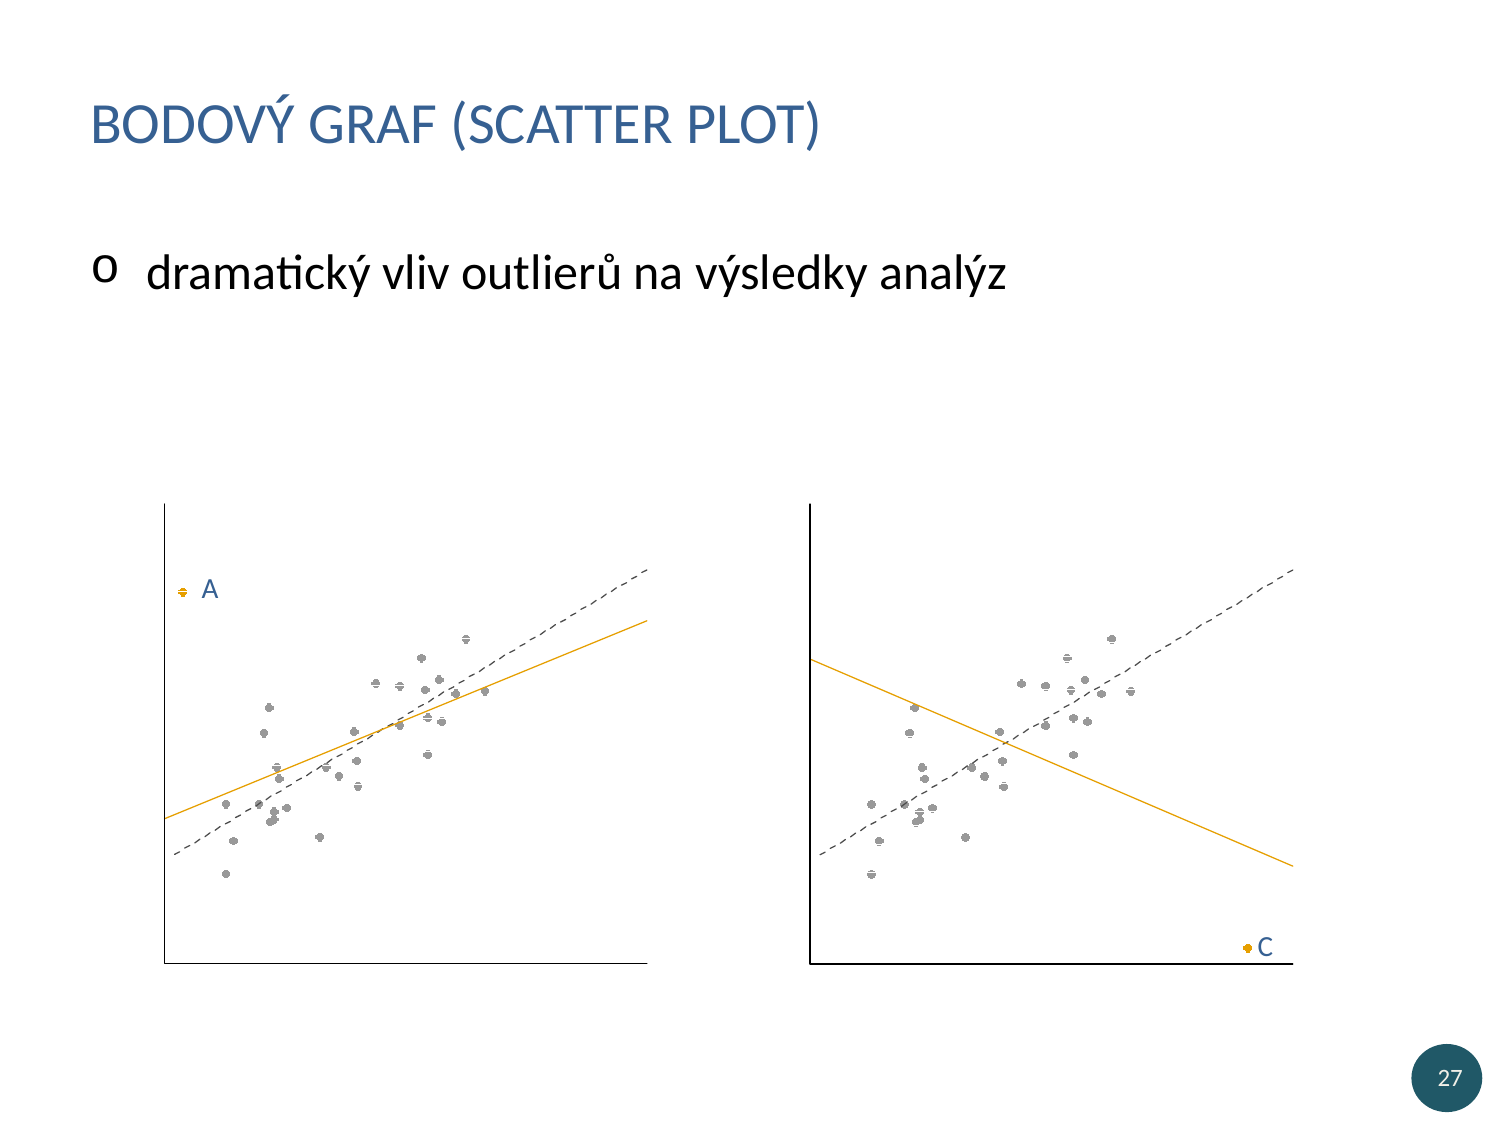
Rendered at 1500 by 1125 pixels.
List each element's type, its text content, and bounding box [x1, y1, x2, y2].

title Bodový graf (scatter plot) [75, 80, 1425, 161]
picture [785, 479, 1318, 989]
list dramatický vliv outlierů na výsledky analýz [75, 231, 1425, 1005]
slide_number 27 [1411, 1046, 1478, 1107]
picture [139, 479, 672, 988]
